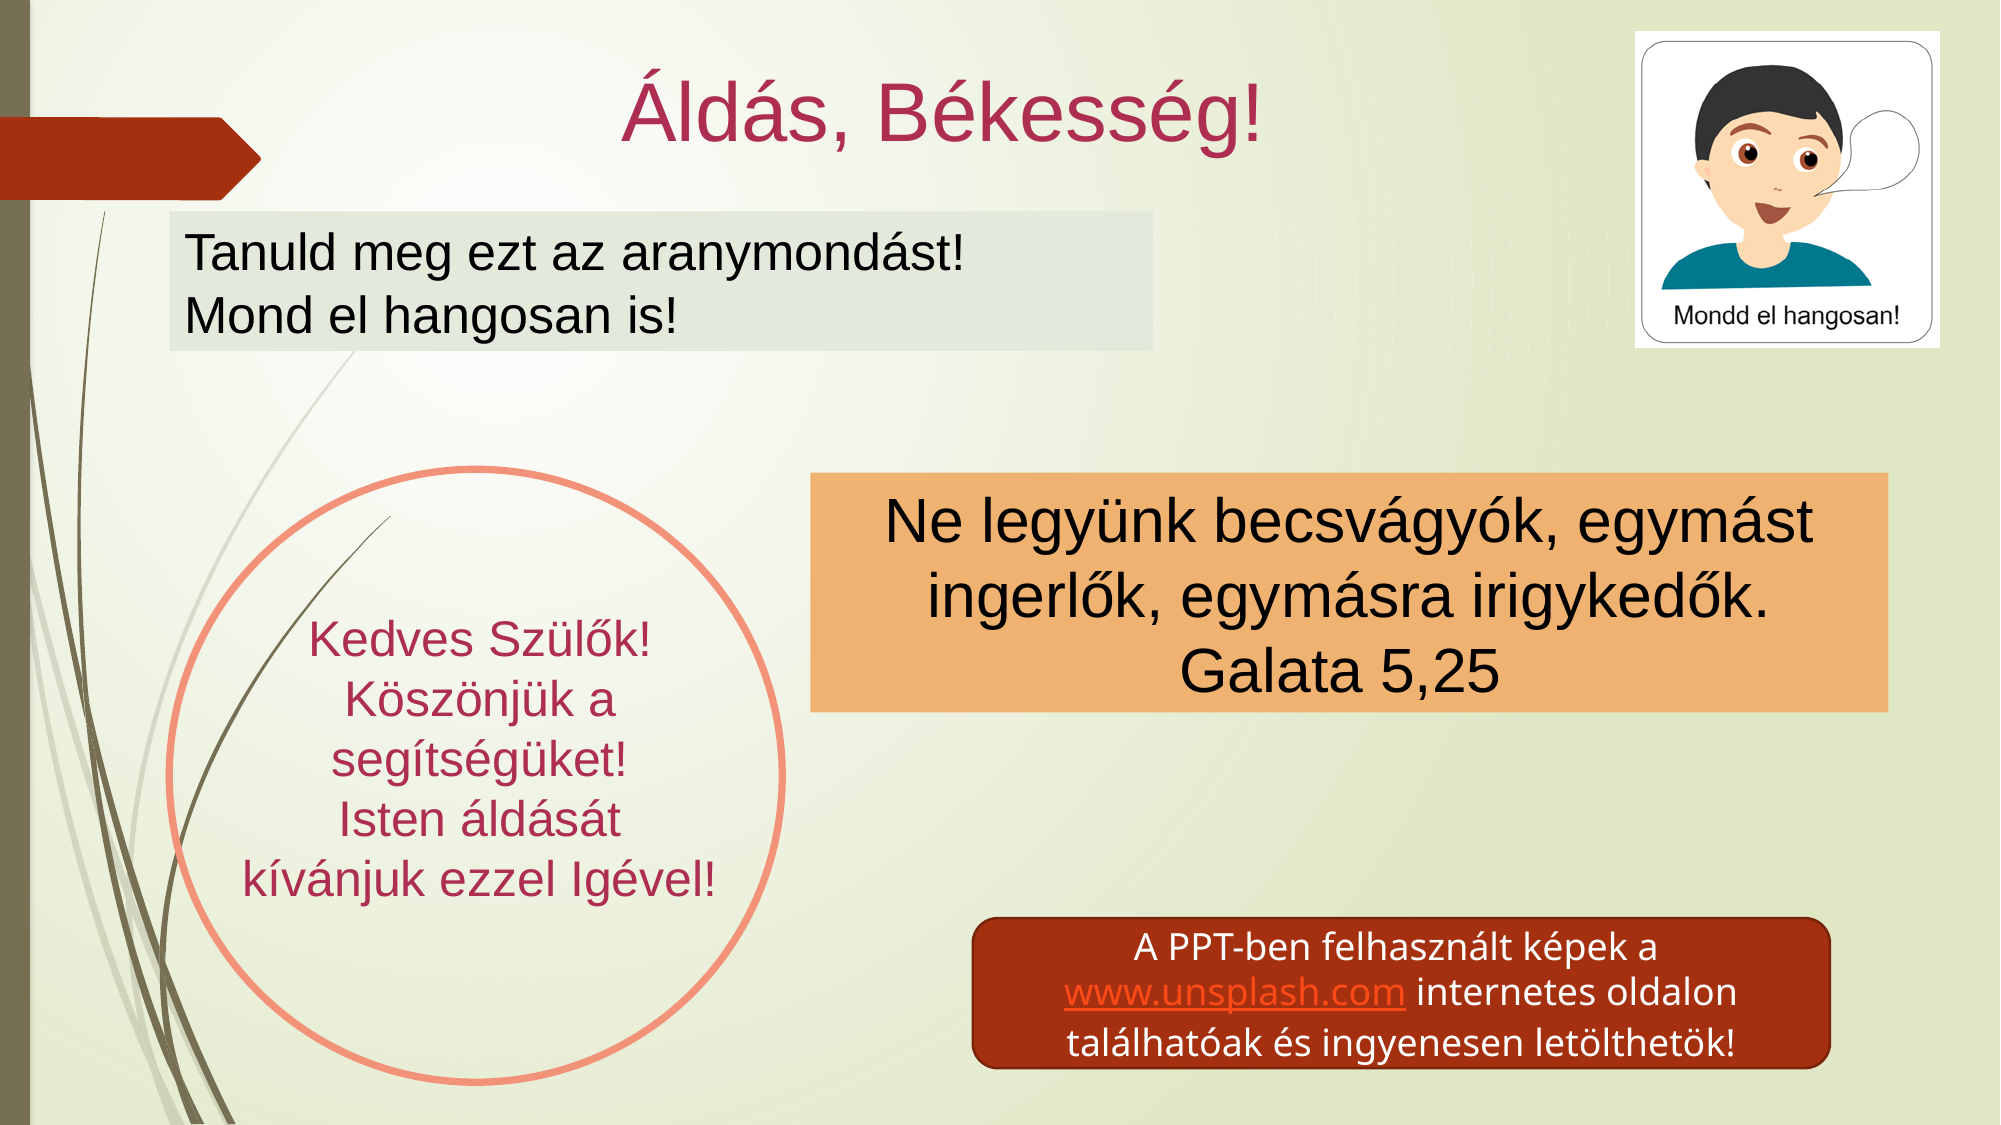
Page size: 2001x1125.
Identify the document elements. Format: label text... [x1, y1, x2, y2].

text_box Ne legyünk becsvágyók, egymást ingerlők, egymásra irigykedők. Galata 5,25 [810, 472, 1889, 713]
text_box A PPT-ben felhasznált képek a www.unsplash.com internetes oldalon találhatóak és ingyenesen letölthetök! [971, 916, 1832, 1070]
text_box [167, 467, 784, 1084]
picture [1635, 31, 1941, 348]
text_box Tanuld meg ezt az aranymondást! Mond el hangosan is! [169, 211, 1154, 351]
text_box Áldás, Békesség! [432, 50, 1433, 166]
text_box Kedves Szülők! Köszönjük a segítségüket! Isten áldását kívánjuk ezzel Igével! [226, 599, 734, 915]
